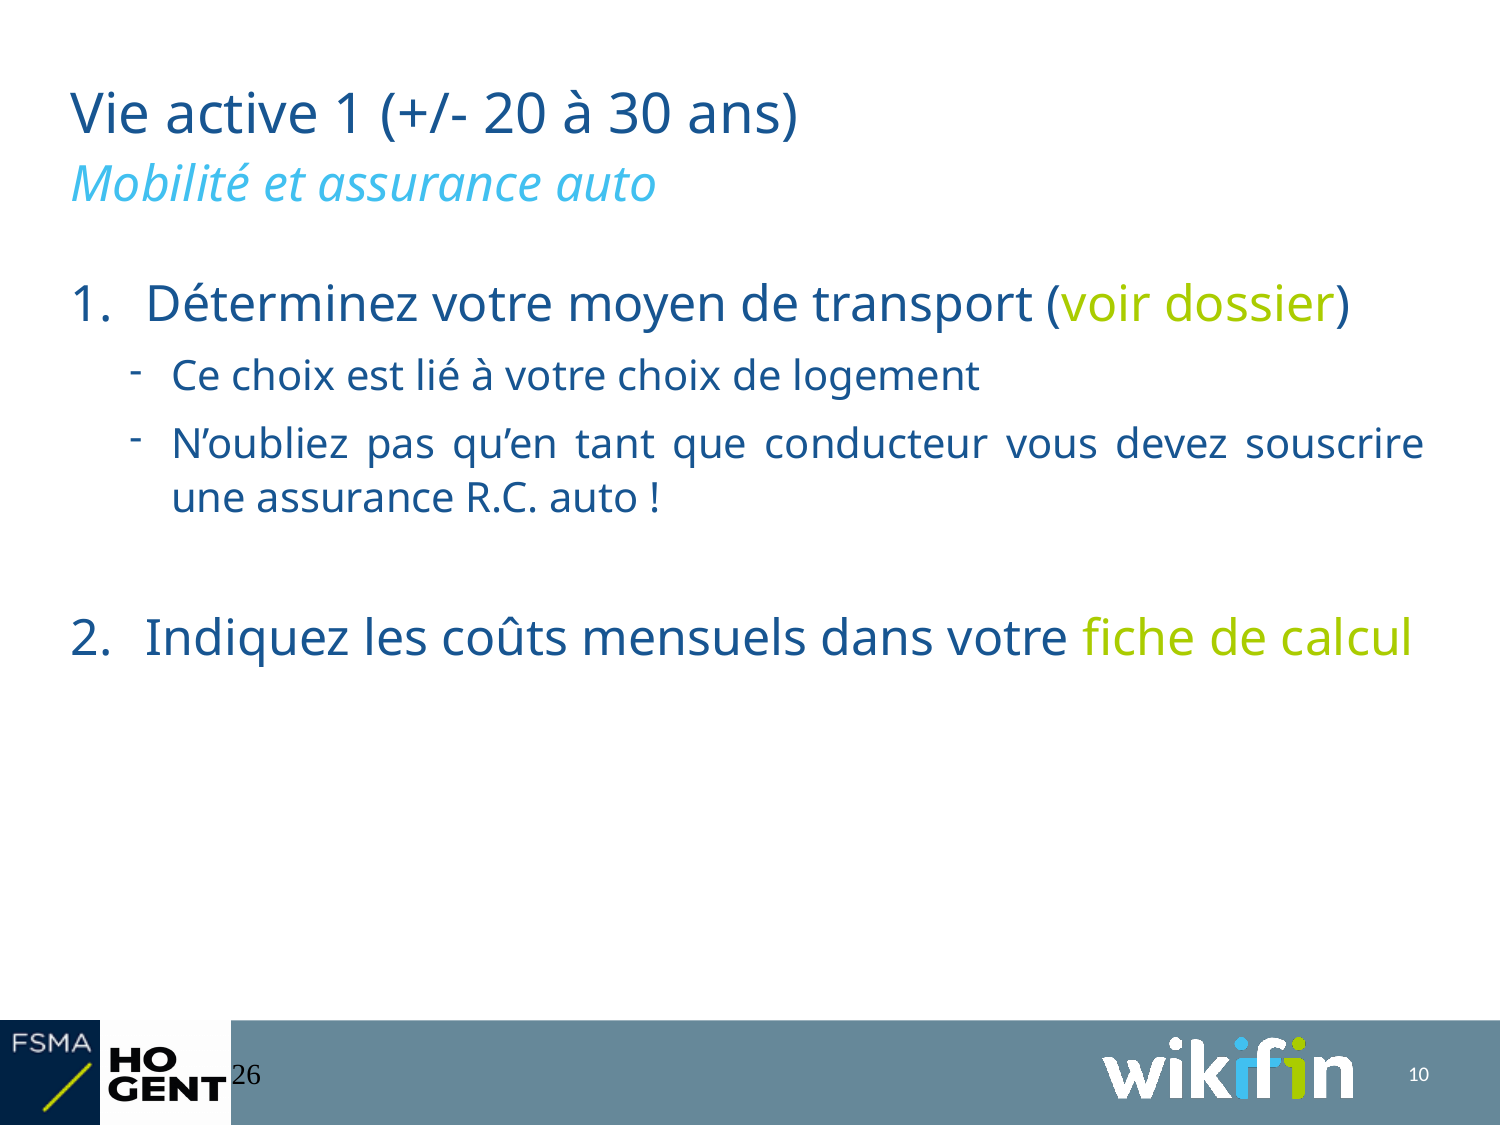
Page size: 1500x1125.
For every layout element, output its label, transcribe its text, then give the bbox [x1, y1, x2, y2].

picture [1102, 1037, 1353, 1099]
picture [0, 1020, 231, 1125]
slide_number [231, 1020, 396, 1125]
slide_number 10 [1355, 1020, 1430, 1125]
list Déterminez votre moyen de transport (voir dossier) Ce choix est lié à votre choix de logement N’oubliez pas qu’en tant que conducteur vous devez souscrire une assurance R.C. auto ! Indiquez les coûts mensuels dans votre fiche de calcul [70, 267, 1425, 977]
title Vie active 1 (+/- 20 à 30 ans) Mobilité et assurance auto [70, 78, 1425, 244]
